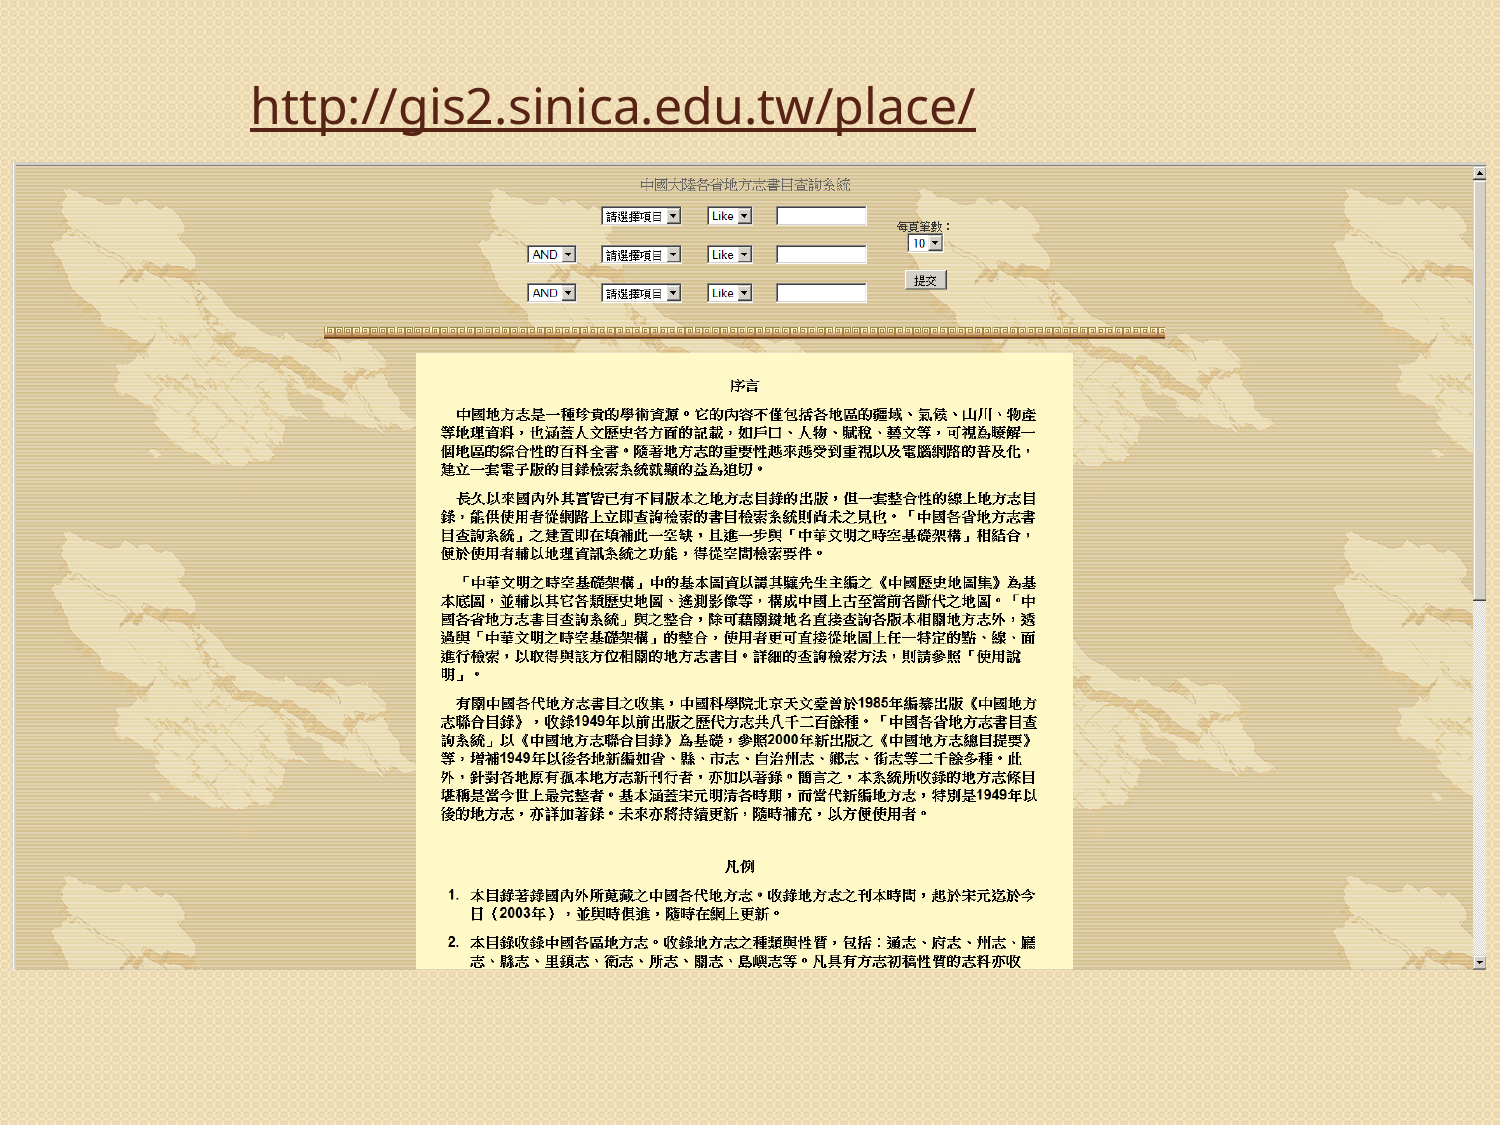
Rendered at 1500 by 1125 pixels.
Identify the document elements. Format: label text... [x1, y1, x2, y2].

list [12, 162, 1486, 970]
title http://gis2.sinica.edu.tw/place/ [235, 45, 1466, 159]
